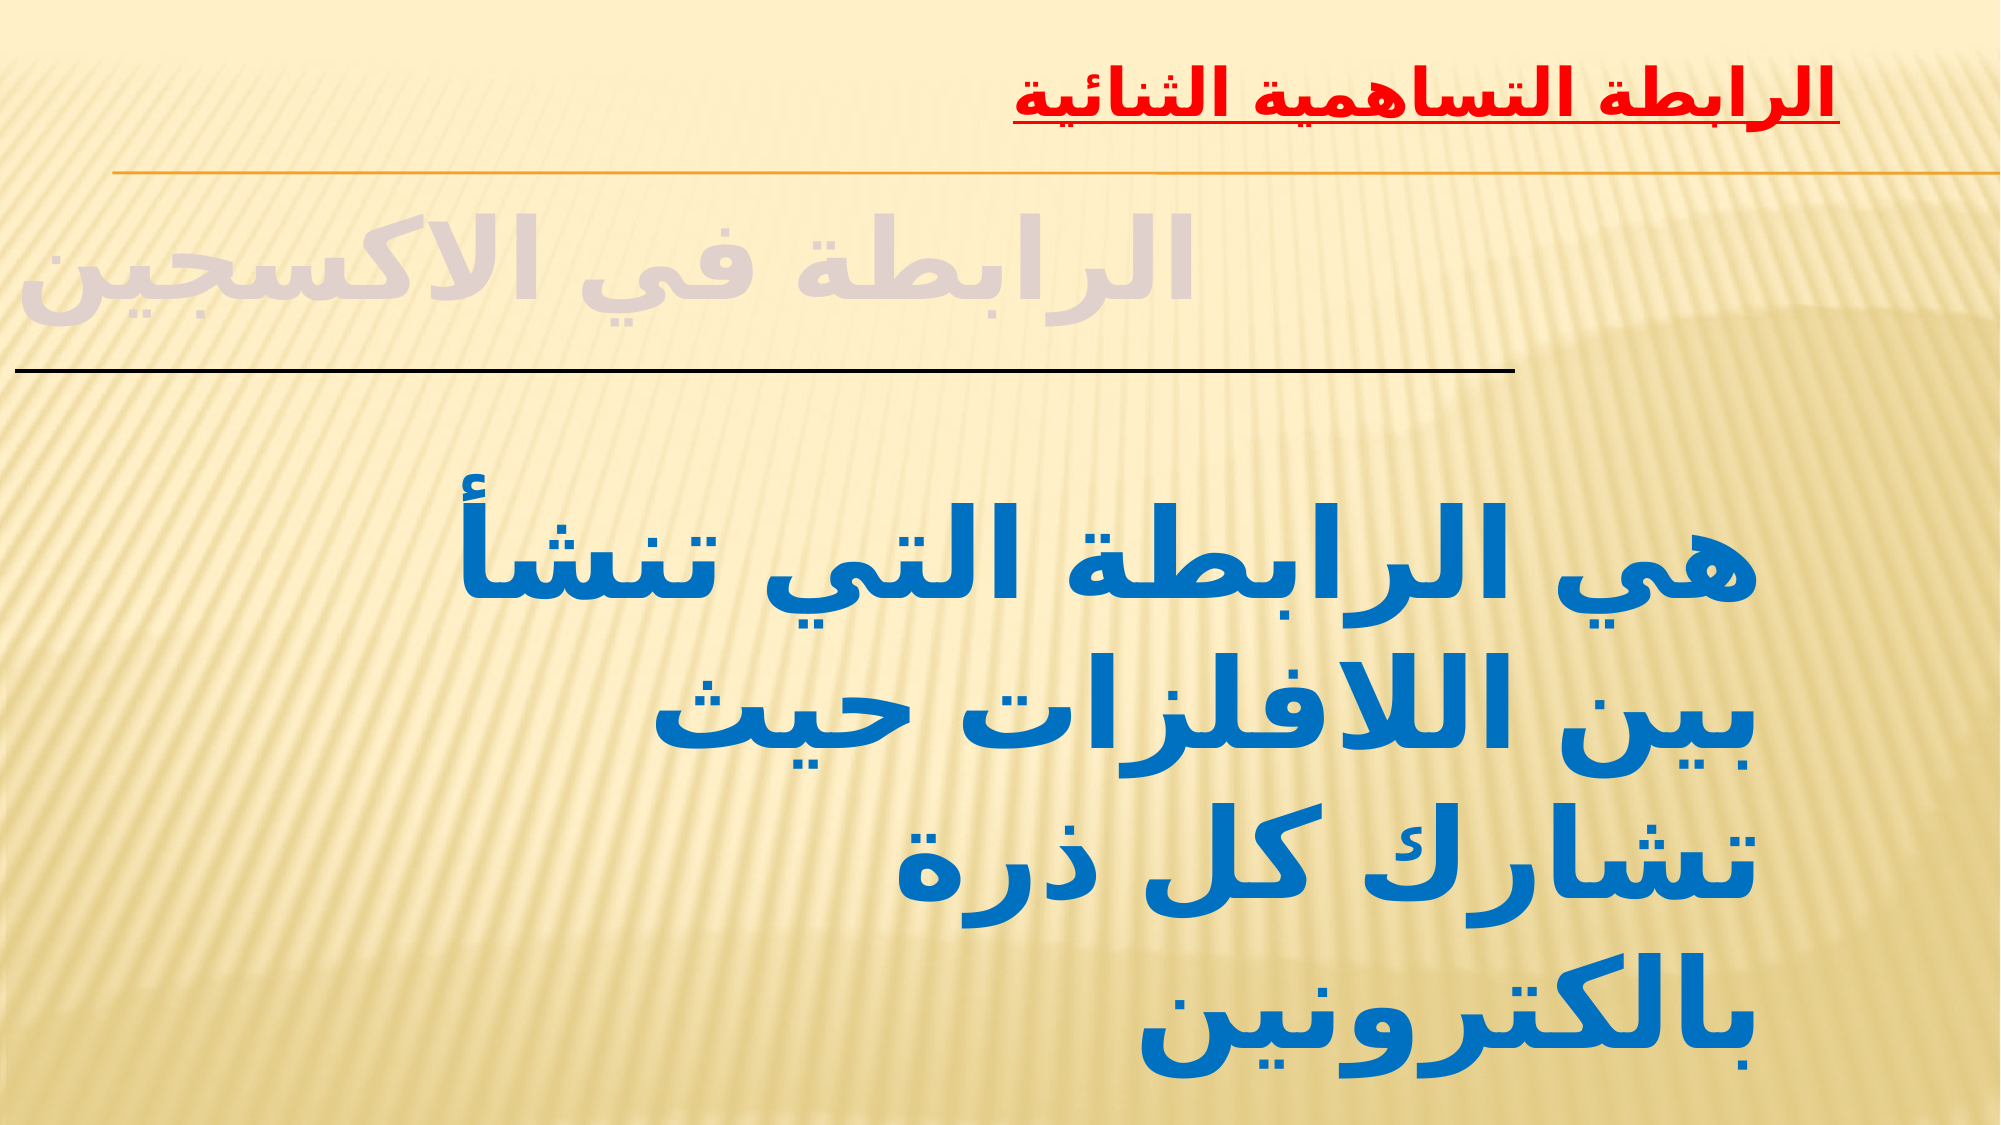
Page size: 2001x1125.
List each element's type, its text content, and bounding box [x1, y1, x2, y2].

text_box الرابطة التساهمية الثنائية [997, 42, 1855, 138]
text_box الرابطة في الاكسجين [0, 179, 1217, 330]
text_box هي الرابطة التي تنشأ بين اللافلزات حيث تشارك كل ذرة بالكترونين [265, 466, 1780, 1082]
